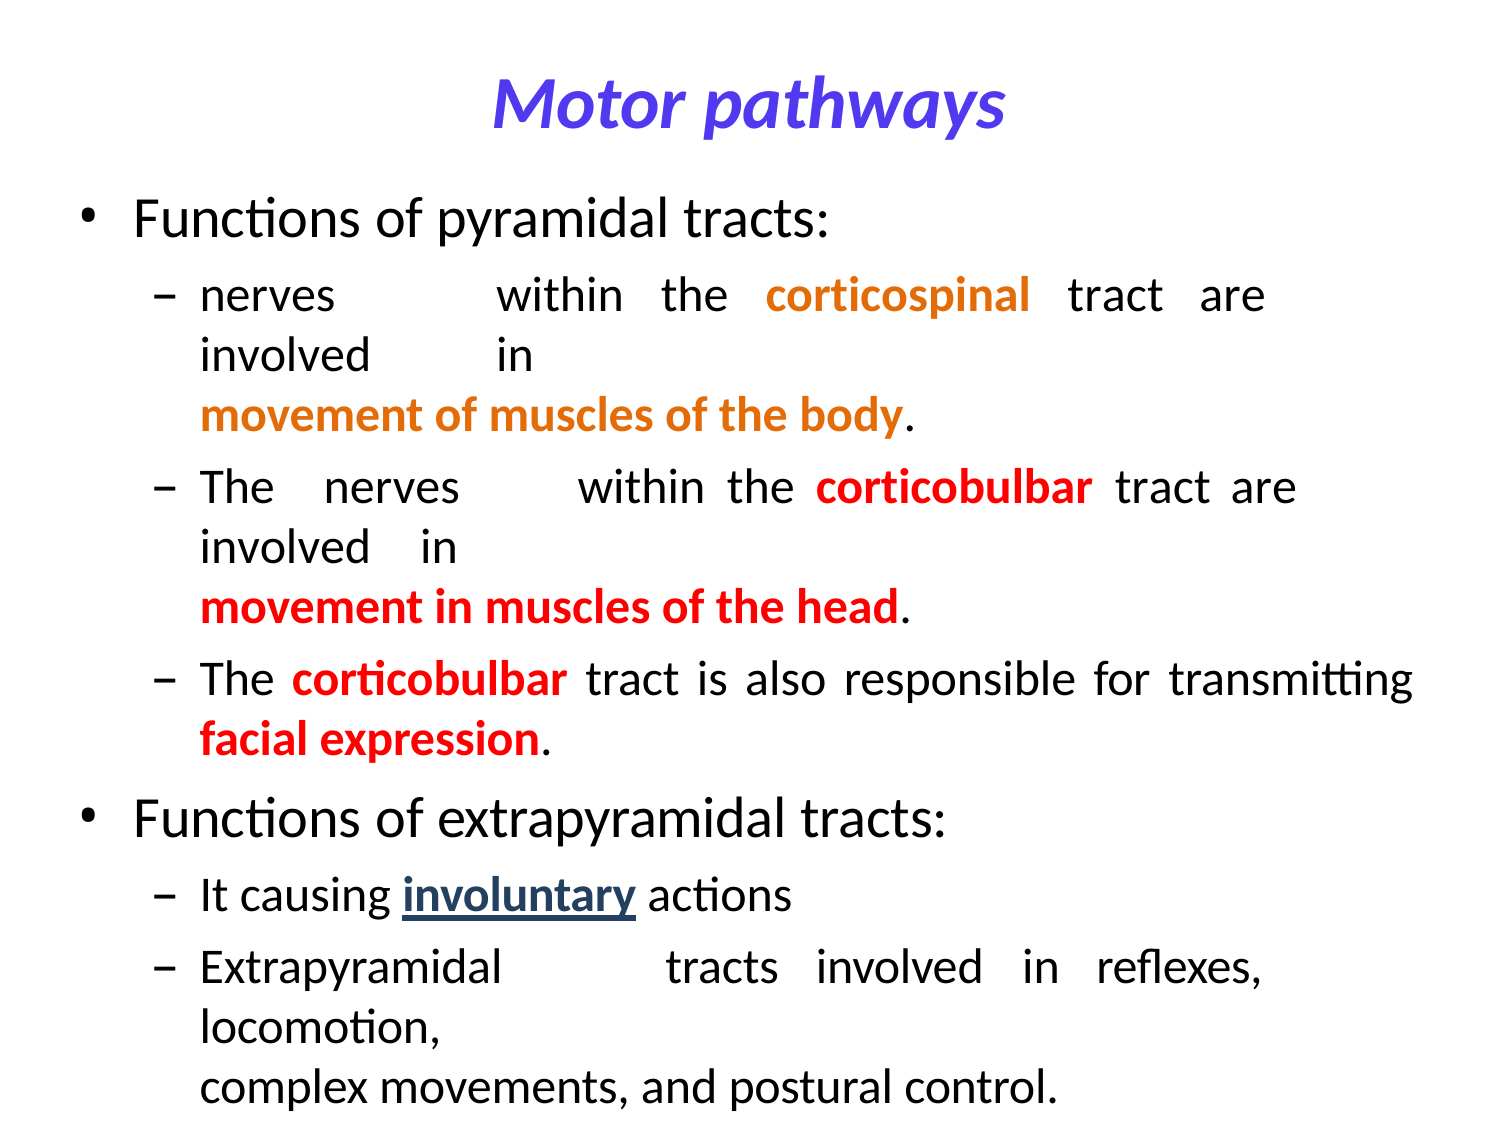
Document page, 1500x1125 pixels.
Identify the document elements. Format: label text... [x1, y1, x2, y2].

text_box Functions of pyramidal tracts: nerves within the corticospinal tract are involved in movement of muscles of the body. The nerves within the corticobulbar tract are involved in movement in muscles of the head. The corticobulbar tract is also responsible for transmitting facial expression. Functions of extrapyramidal tracts: It causing involuntary actions Extrapyramidal tracts involved in reflexes, locomotion, complex movements, and postural control. [75, 162, 1425, 1114]
title Motor pathways [489, 51, 1011, 162]
